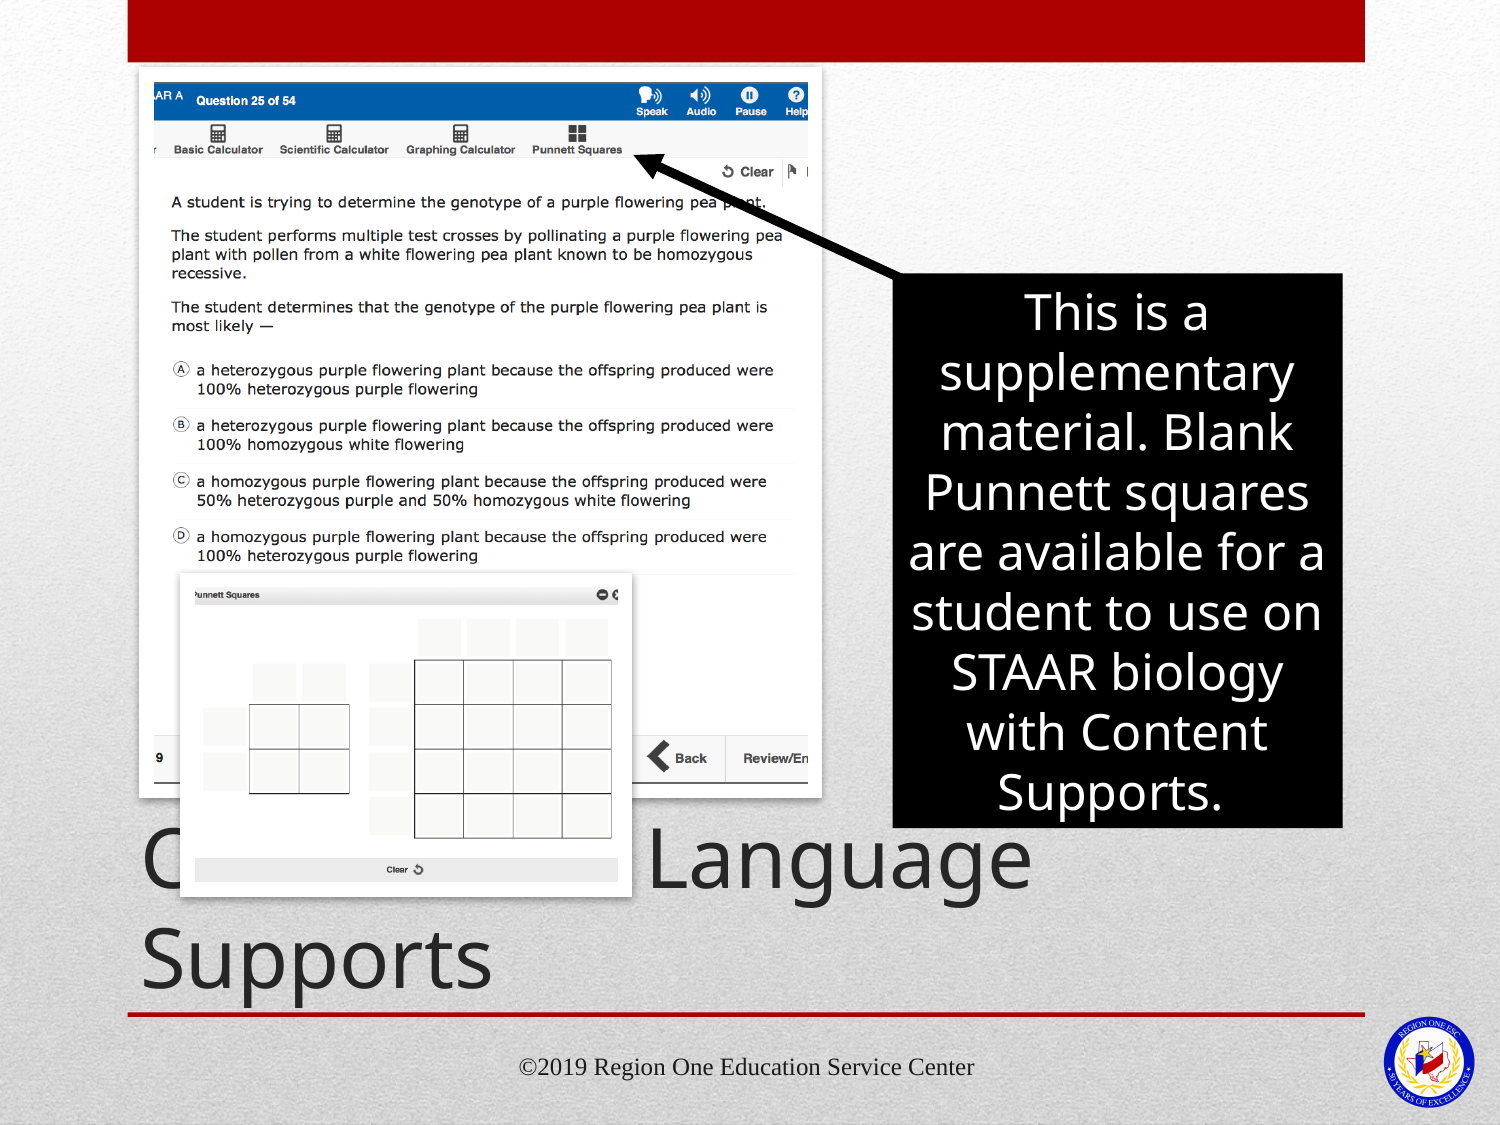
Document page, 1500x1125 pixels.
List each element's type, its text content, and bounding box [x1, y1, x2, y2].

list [152, 80, 809, 785]
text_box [632, 154, 1344, 775]
footer ©2019 Region One Education Service Center [131, 1035, 1363, 1096]
picture [193, 586, 619, 883]
picture [1382, 1015, 1476, 1108]
title Content and Language Supports [125, 750, 1363, 1013]
